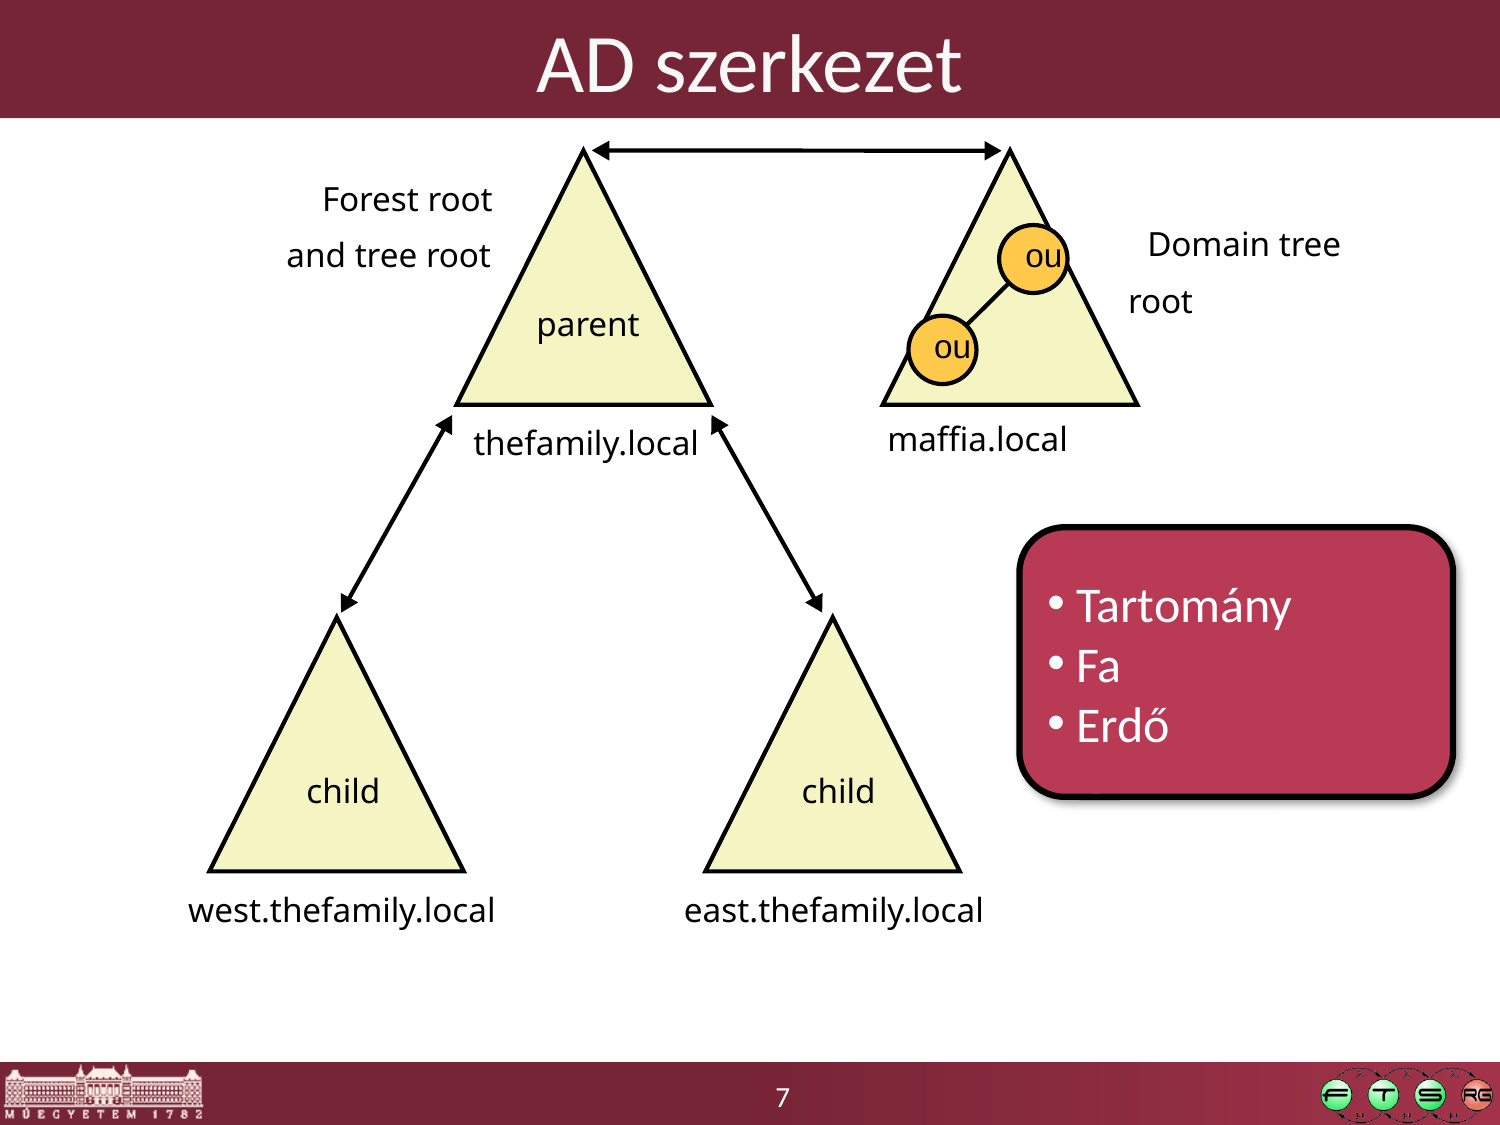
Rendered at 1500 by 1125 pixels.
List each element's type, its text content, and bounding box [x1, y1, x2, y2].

picture [0, 1063, 209, 1123]
title AD szerkezet [0, 0, 1500, 119]
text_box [198, 140, 1383, 931]
picture [1318, 1065, 1494, 1125]
text_box Tartomány Fa Erdő [1387, 525, 1456, 799]
